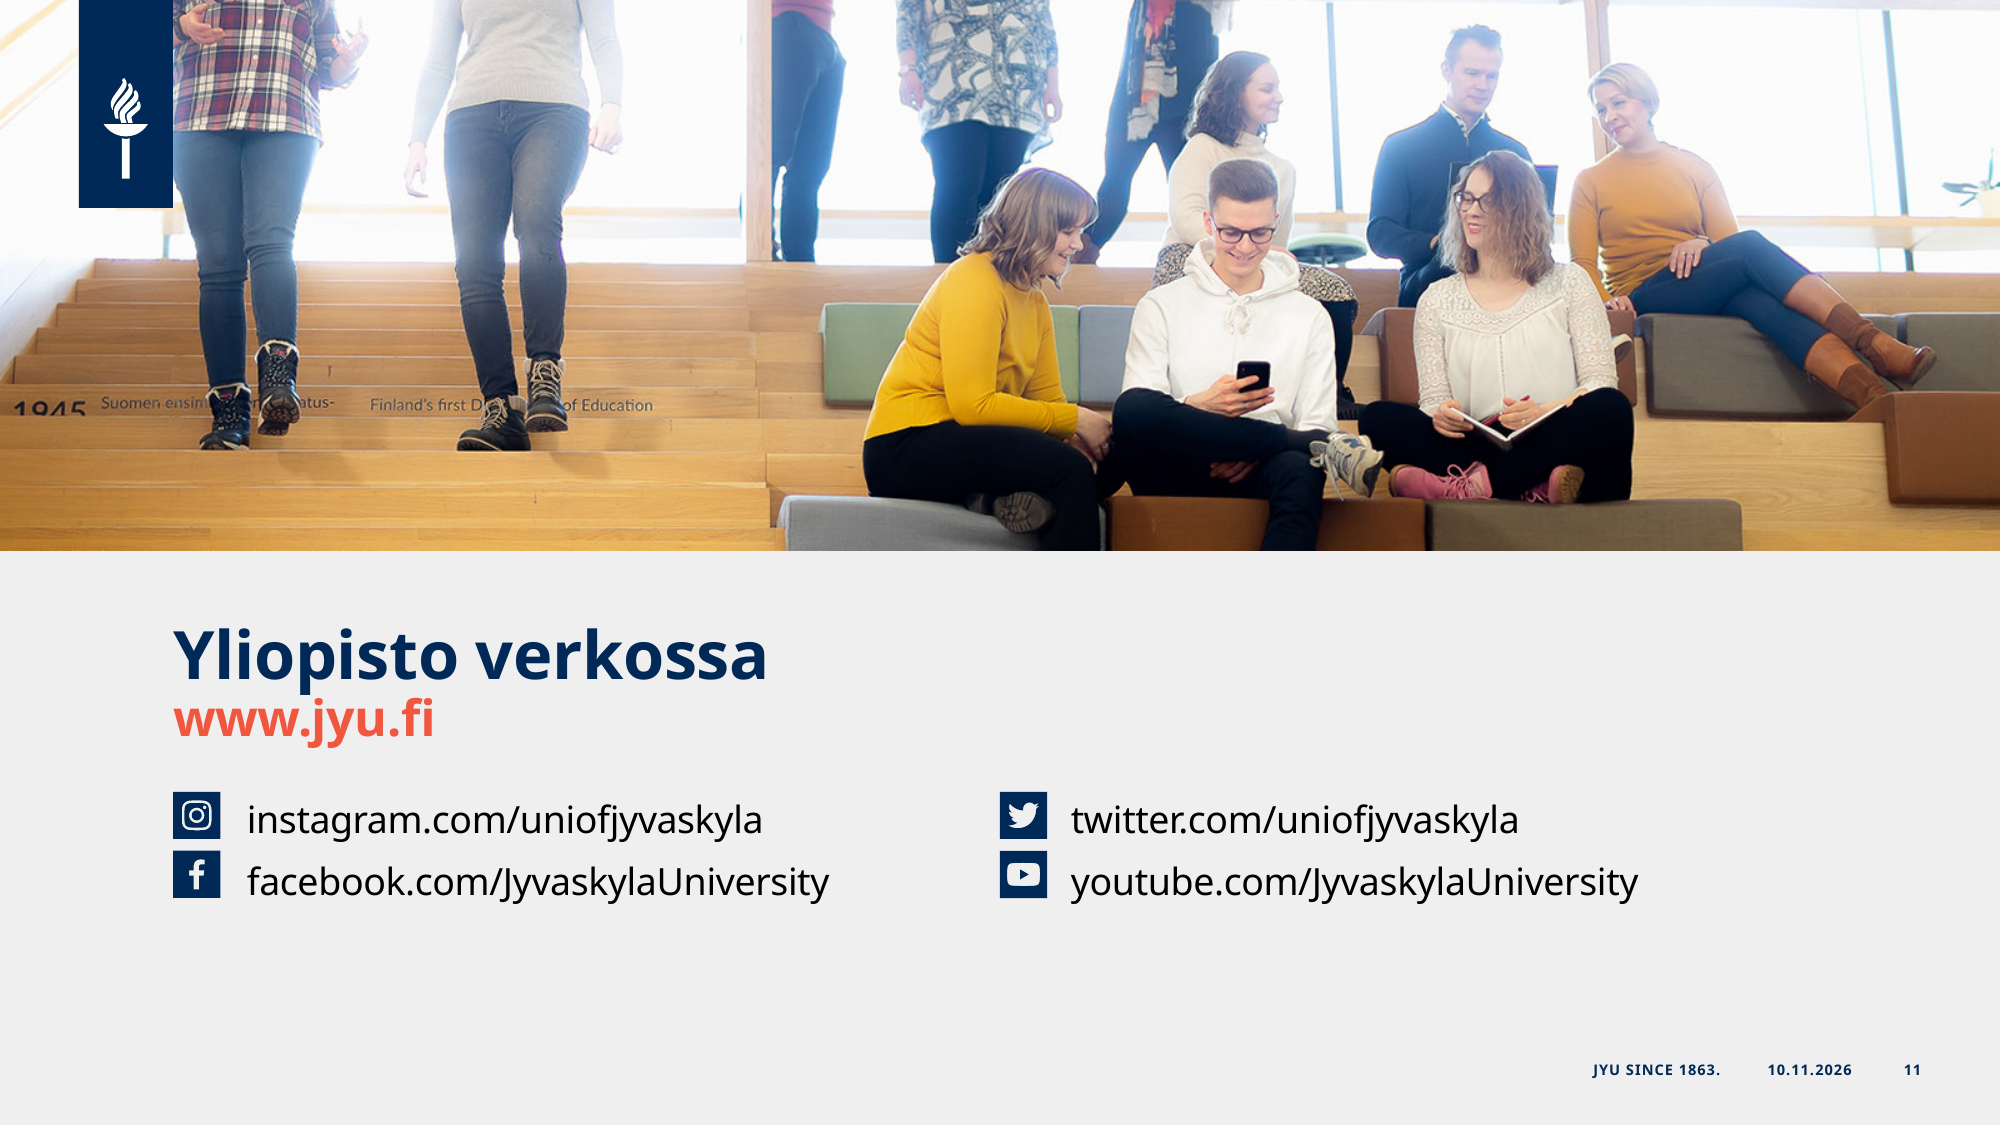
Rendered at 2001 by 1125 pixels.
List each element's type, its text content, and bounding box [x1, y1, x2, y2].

title Yliopisto verkossa www.jyu.fi [173, 621, 1922, 764]
text_box [999, 791, 1048, 839]
text_box twitter.com/uniofjyvaskyla youtube.com/JyvaskylaUniversity [1070, 786, 1922, 1012]
list instagram.com/uniofjyvaskyla facebook.com/JyvaskylaUniversity [173, 786, 1024, 1012]
text_box [999, 850, 1048, 899]
text_box [173, 791, 221, 839]
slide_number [1721, 1058, 1850, 1083]
slide_number 11 [1850, 1058, 1922, 1083]
footer JYU Since 1863. [999, 1058, 1721, 1083]
text_box [173, 850, 221, 898]
picture [0, 0, 2000, 551]
